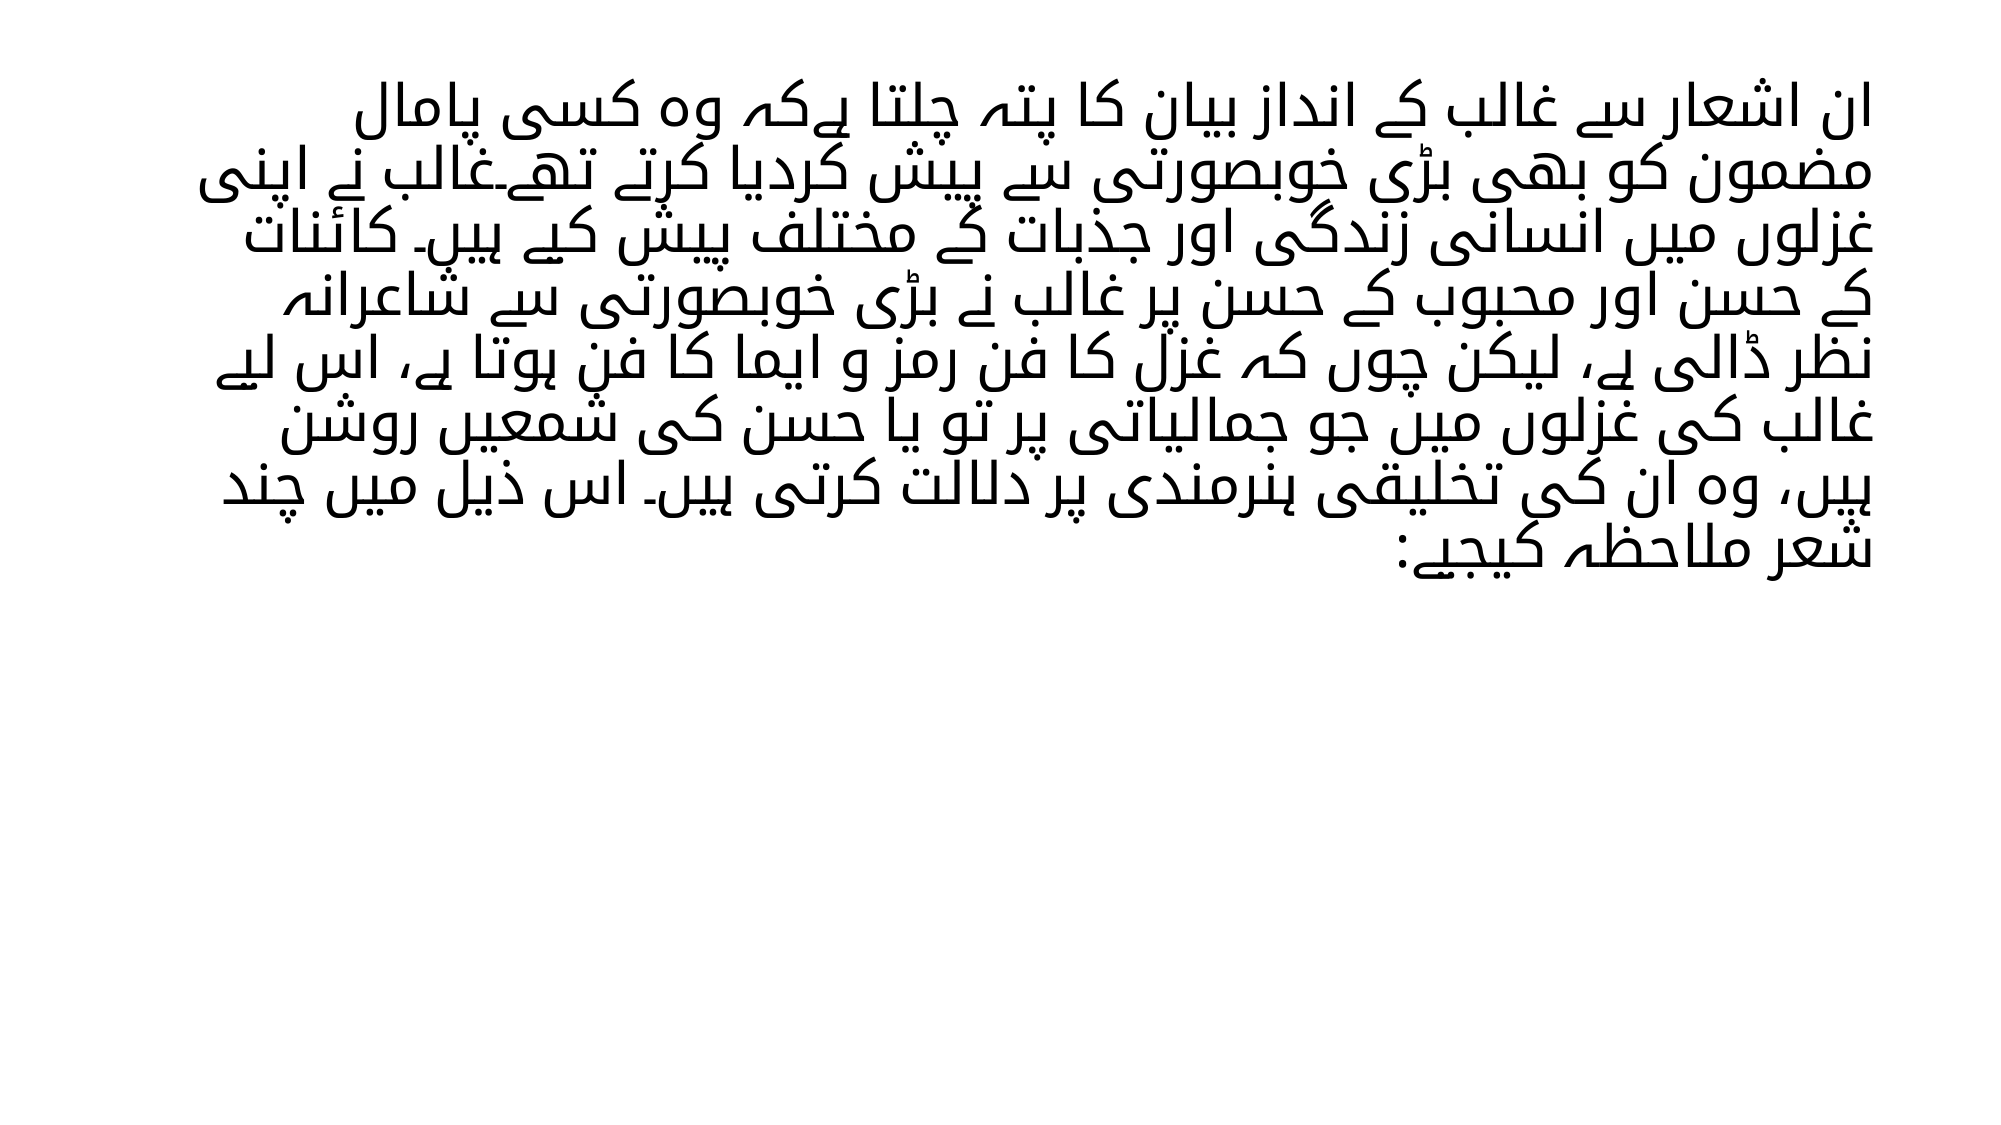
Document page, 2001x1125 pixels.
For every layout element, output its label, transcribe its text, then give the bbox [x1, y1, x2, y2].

title ان اشعار سے غالب کے انداز بیان کا پتہ چلتا ہےکہ وہ کسی پامال مضمون کو بھی بڑی خوبصورتی سے پیش کردیا کرتے تھے۔غالب نے اپنی غزلوں میں انسانی زندگی اور جذبات کے مختلف پیش کیے ہیں۔ کائنات کے حسن اور محبوب کے حسن پر غالب نے بڑی خوبصورتی سے شاعرانہ نظر ڈالی ہے، لیکن چوں کہ غزل کا فن رمز و ایما کا فن ہوتا ہے، اس لیے غالب کی غزلوں میں جو جمالیاتی پر تو یا حسن کی شمعیں روشن ہیں، وہ ان کی تخلیقی ہنرمندی پر دلالت کرتی ہیں۔ اس ذیل میں چند شعر ملاحظہ کیجیے: [166, 254, 1892, 473]
